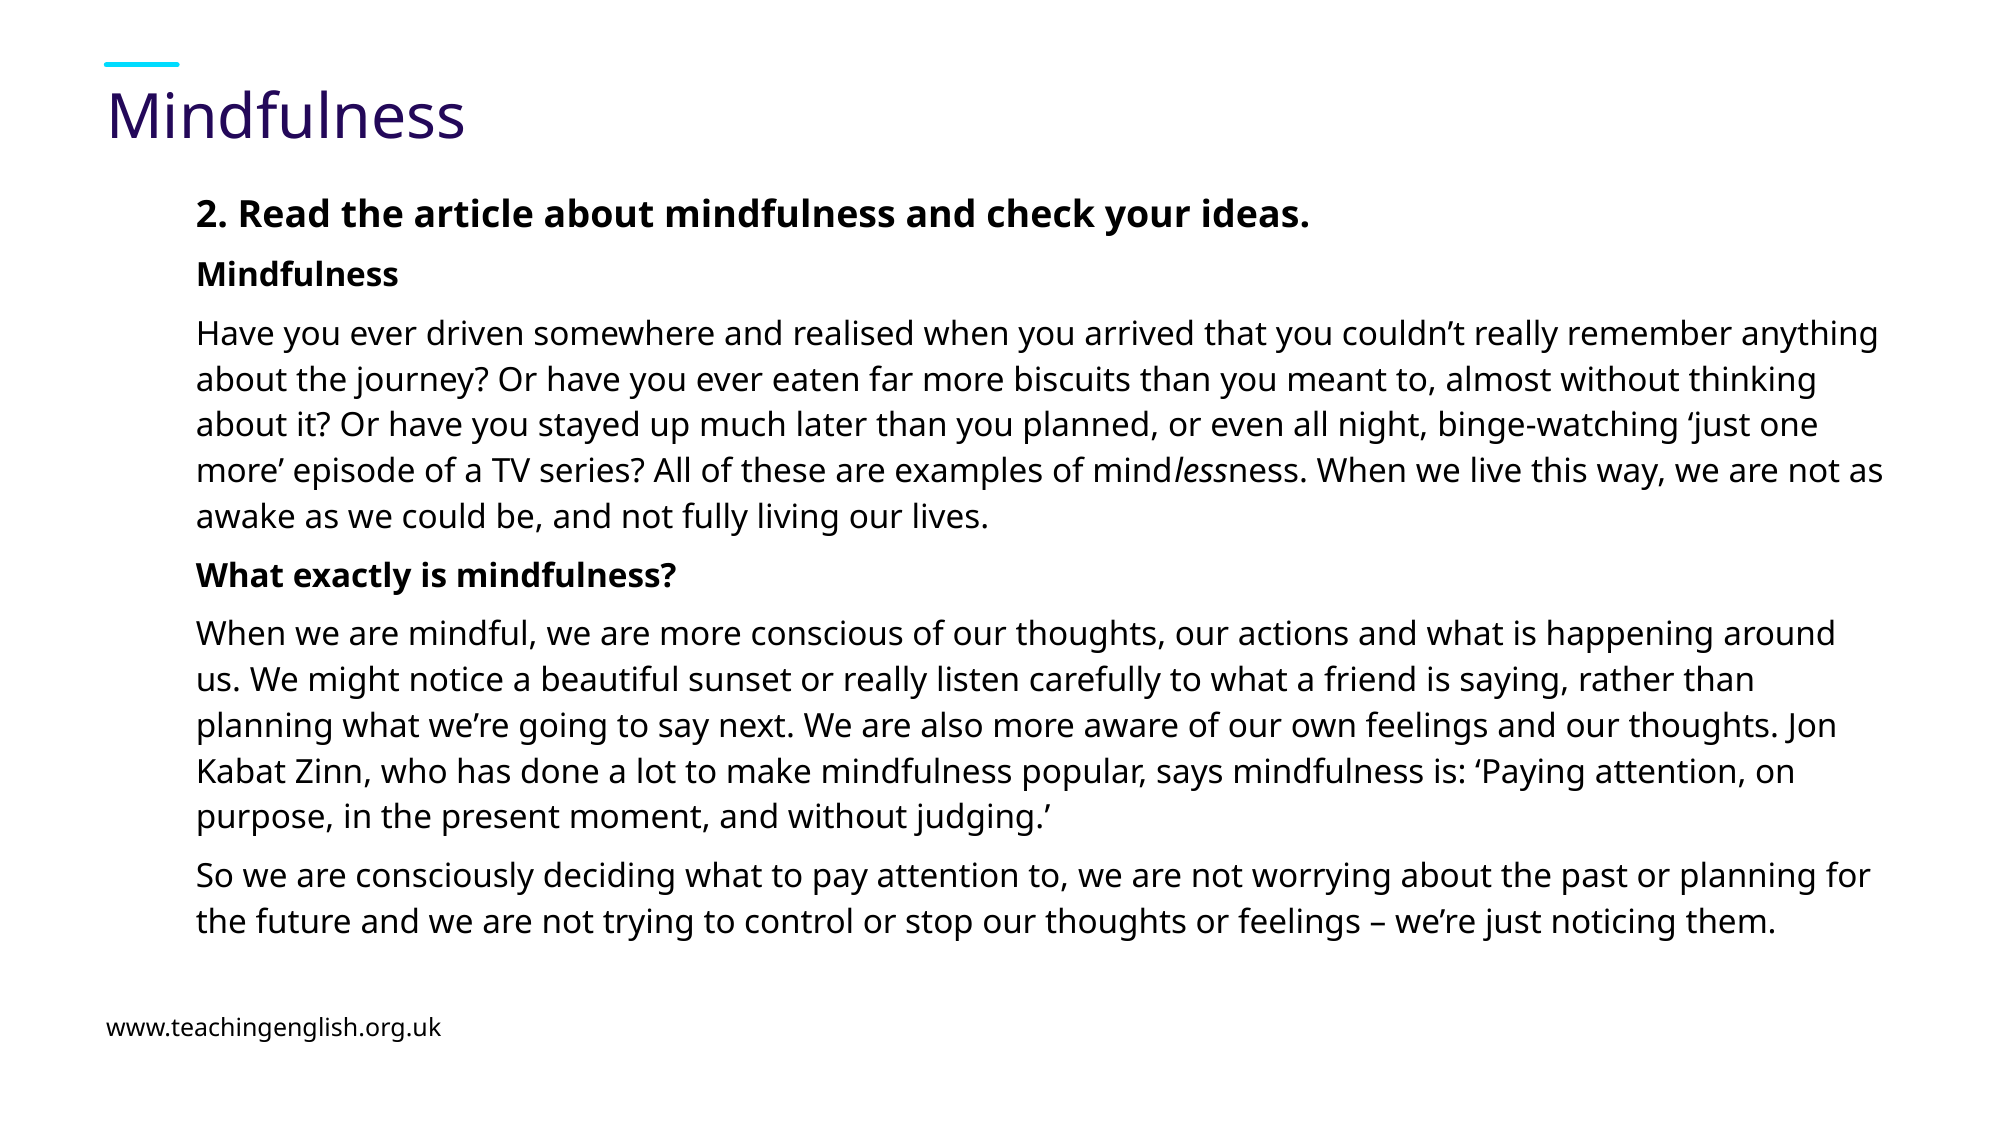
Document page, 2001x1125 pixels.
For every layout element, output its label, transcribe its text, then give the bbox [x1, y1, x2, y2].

footer www.teachingenglish.org.uk [106, 1015, 1819, 1046]
title Mindfulness [106, 82, 1902, 213]
text_box 2. Read the article about mindfulness and check your ideas. Mindfulness Have you ever driven somewhere and realised when you arrived that you couldn’t really remember anything about the journey? Or have you ever eaten far more biscuits than you meant to, almost without thinking about it? Or have you stayed up much later than you planned, or even all night, binge-watching ‘just one more’ episode of a TV series? All of these are examples of mindlessness. When we live this way, we are not as awake as we could be, and not fully living our lives. What exactly is mindfulness? When we are mindful, we are more conscious of our thoughts, our actions and what is happening around us. We might notice a beautiful sunset or really listen carefully to what a friend is saying, rather than planning what we’re going to say next. We are also more aware of our own feelings and our thoughts. Jon Kabat Zinn, who has done a lot to make mindfulness popular, says mindfulness is: ‘Paying attention, on purpose, in the present moment, and without judging.’ So we are consciously deciding what to pay attention to, we are not worrying about the past or planning for the future and we are not trying to control or stop our thoughts or feelings – we’re just noticing them. [181, 175, 1902, 948]
